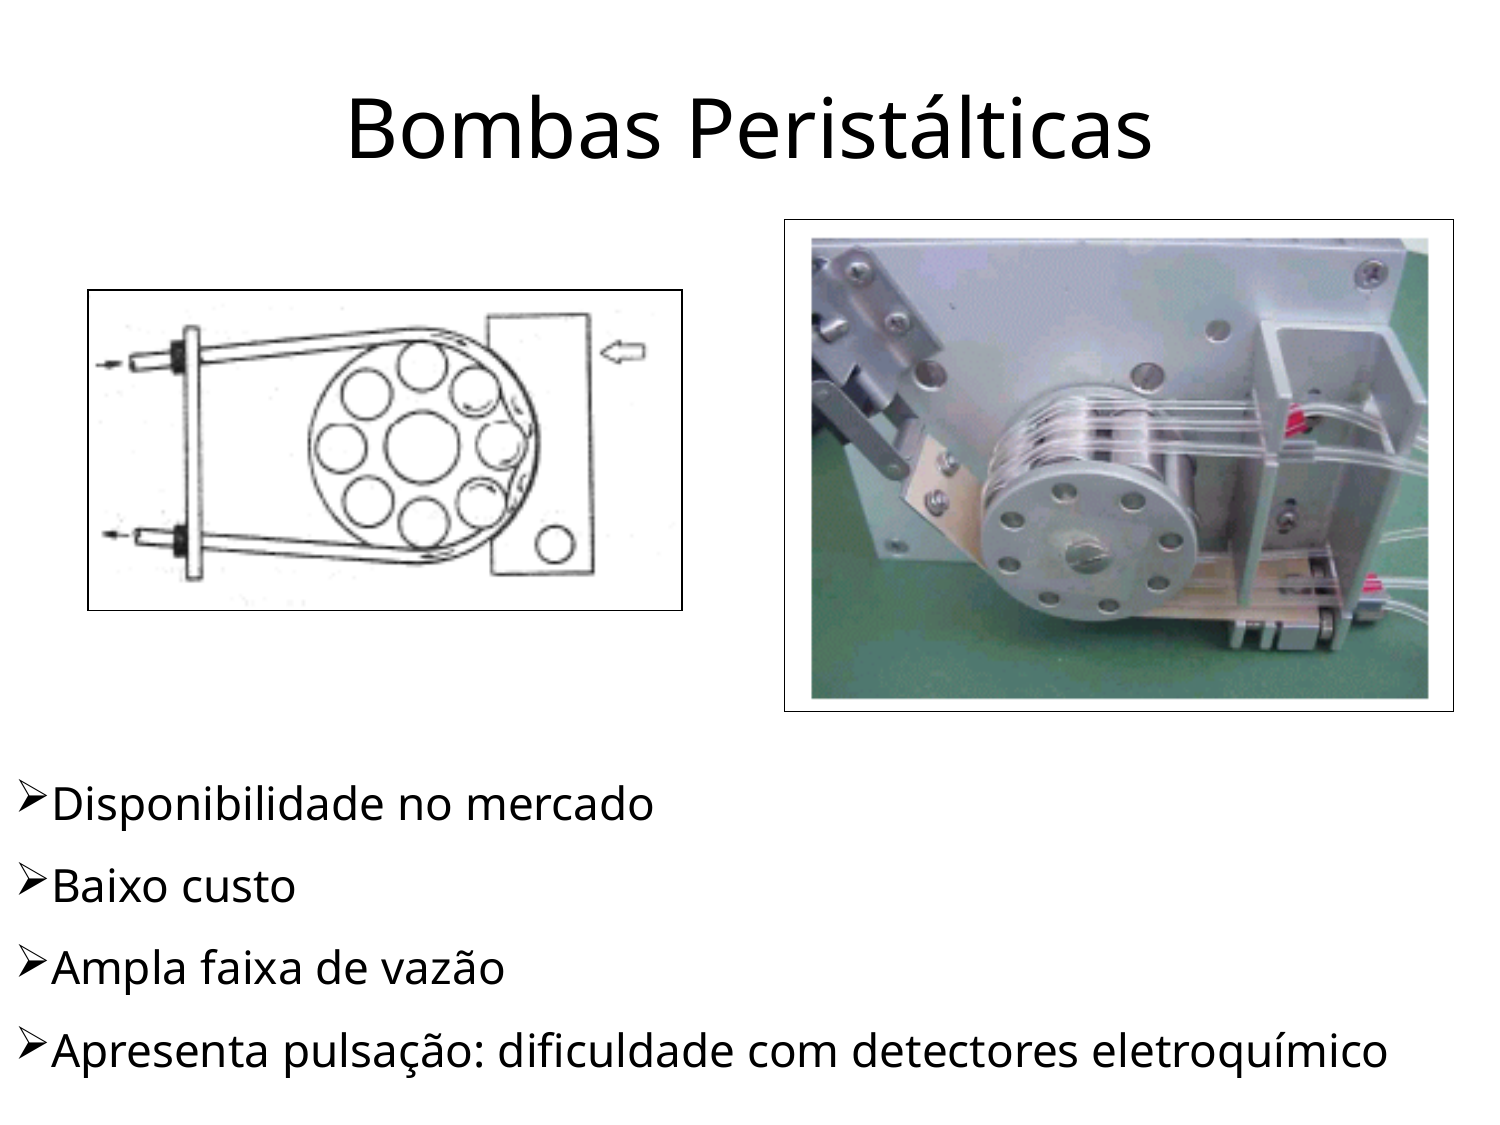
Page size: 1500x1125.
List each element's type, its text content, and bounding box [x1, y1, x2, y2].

title Bombas Peristálticas [74, 54, 1426, 197]
picture [785, 219, 1454, 712]
picture [88, 290, 682, 610]
text_box Disponibilidade no mercado Baixo custo Ampla faixa de vazão Apresenta pulsação: dificuldade com detectores eletroquímico [0, 739, 1500, 1085]
